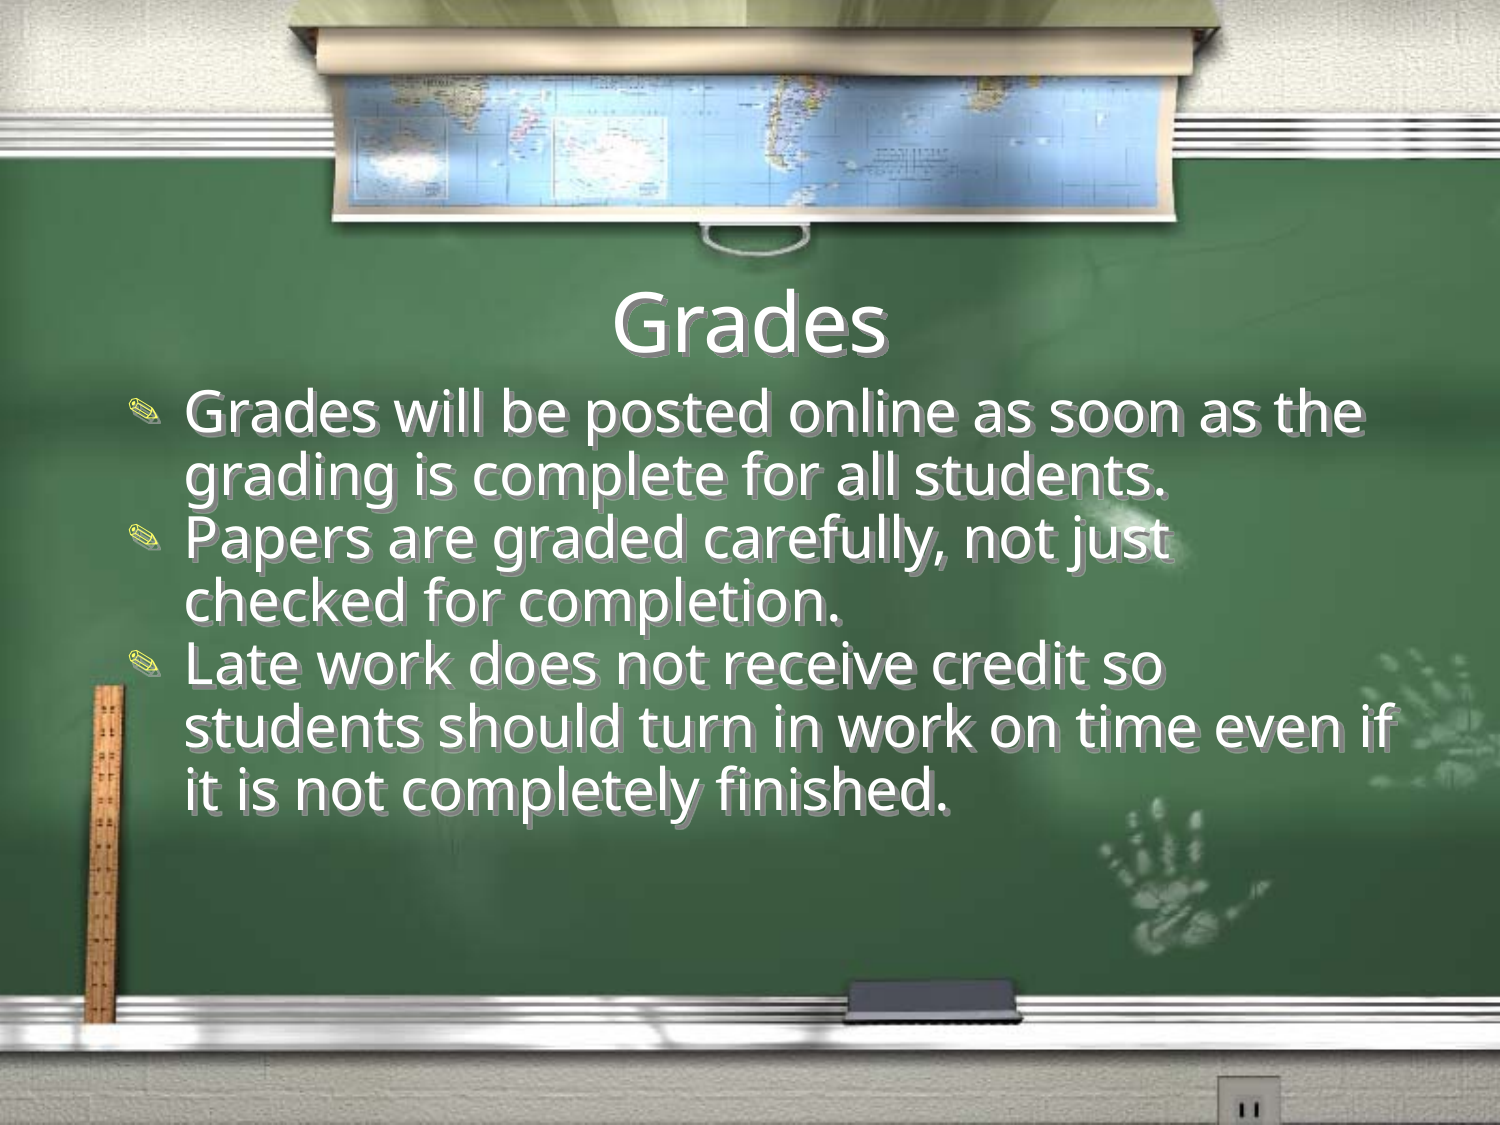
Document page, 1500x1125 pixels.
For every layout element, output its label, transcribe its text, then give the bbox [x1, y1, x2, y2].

title Grades [112, 224, 1388, 374]
picture [0, 0, 1500, 1125]
list Grades will be posted online as soon as the grading is complete for all students. Papers are graded carefully, not just checked for completion. Late work does not receive credit so students should turn in work on time even if it is not completely finished. [112, 374, 1426, 876]
